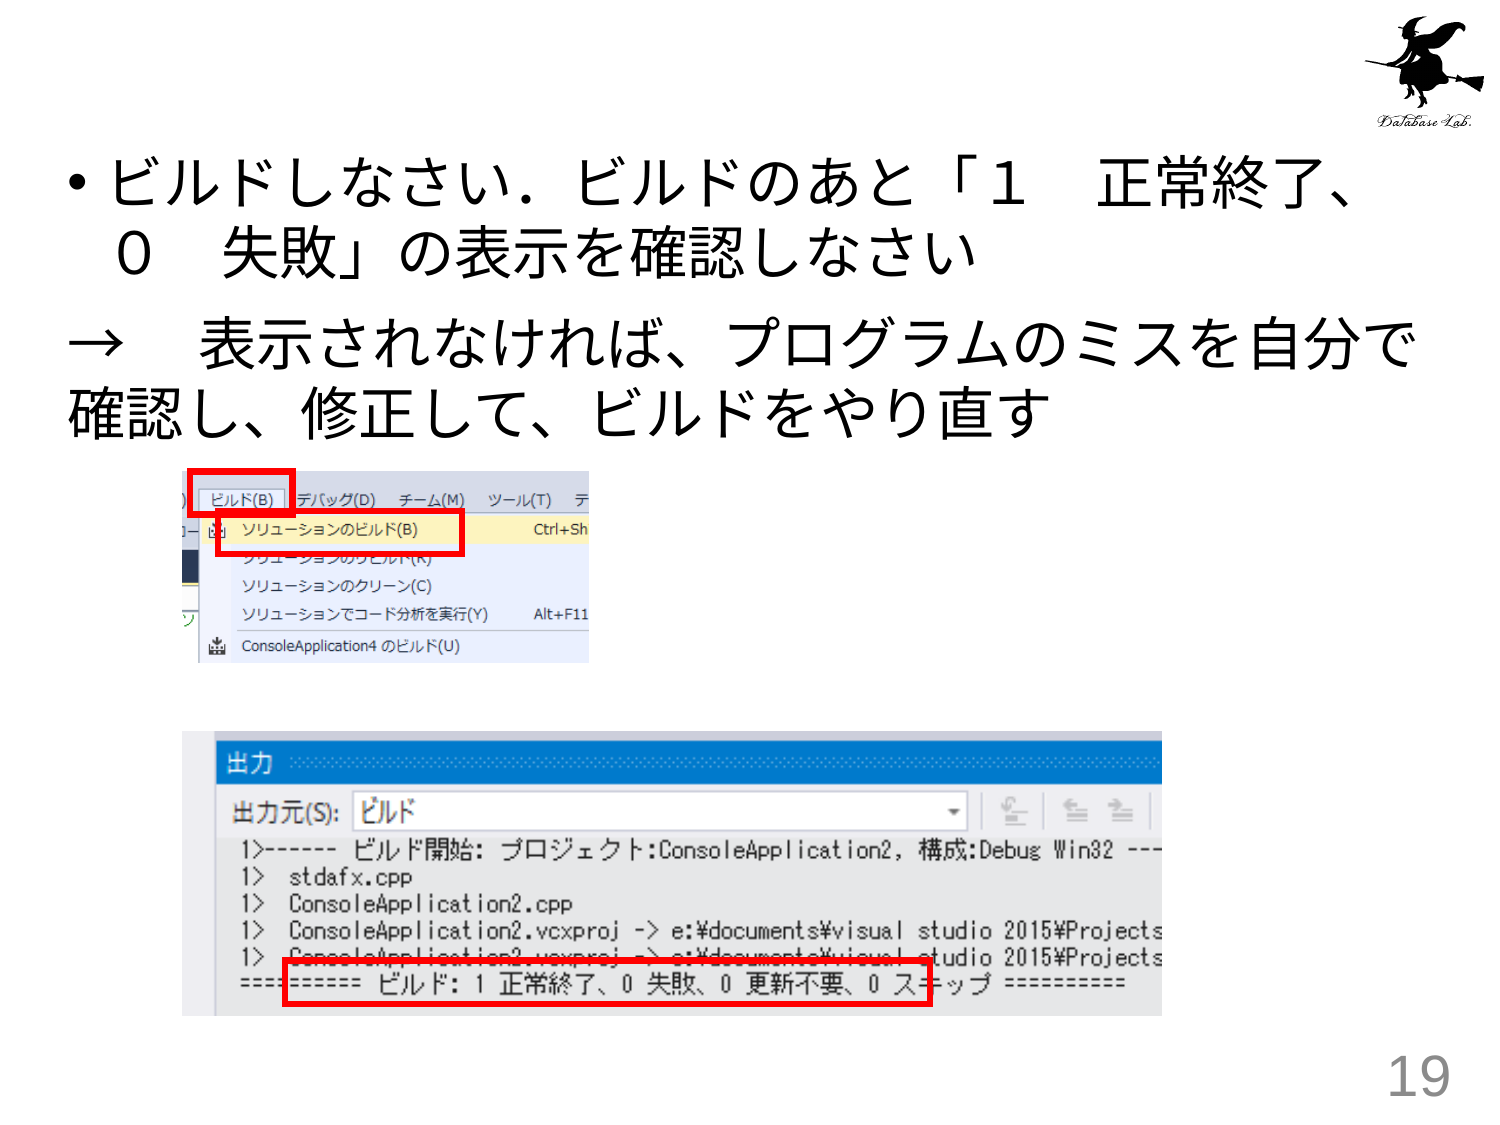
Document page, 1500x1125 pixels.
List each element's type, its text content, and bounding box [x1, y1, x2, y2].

picture [1362, 14, 1486, 130]
list ビルドしなさい．ビルドのあと「１ 正常終了、０ 失敗」の表示を確認しなさい → 表示されなければ、プログラムのミスを自分で確認し、修正して、ビルドをやり直す [52, 138, 1441, 1014]
picture [181, 471, 589, 663]
slide_number 19 [1129, 1042, 1467, 1103]
picture [181, 731, 1163, 1016]
